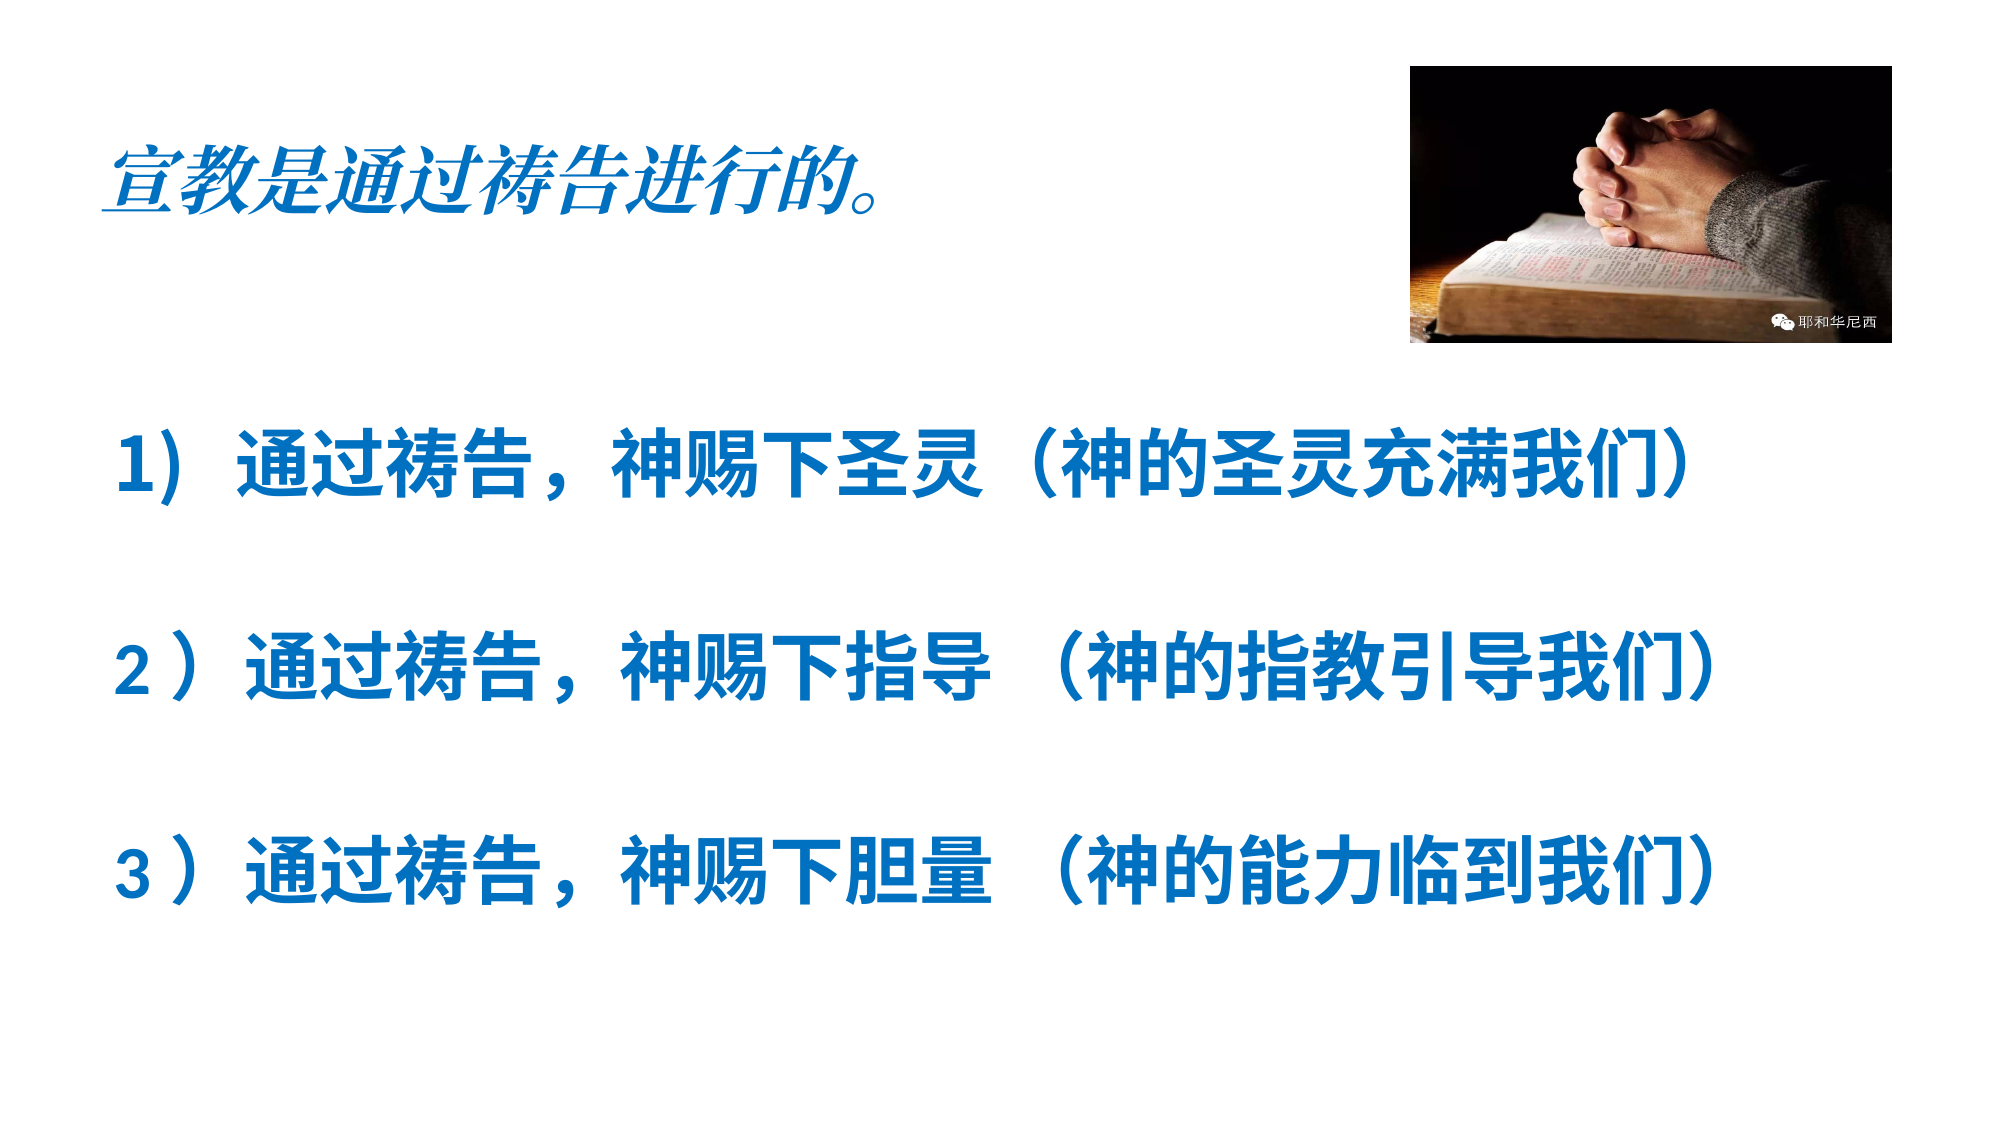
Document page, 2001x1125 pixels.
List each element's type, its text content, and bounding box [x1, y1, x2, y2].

picture [1410, 66, 1892, 343]
list 通过祷告，神赐下圣灵（神的圣灵充满我们） 2）通过祷告，神赐下指导 （神的指教引导我们） 3）通过祷告，神赐下胆量 （神的能力临到我们） [98, 418, 1837, 1050]
title 宣教是通过祷告进行的。 [74, 85, 968, 283]
